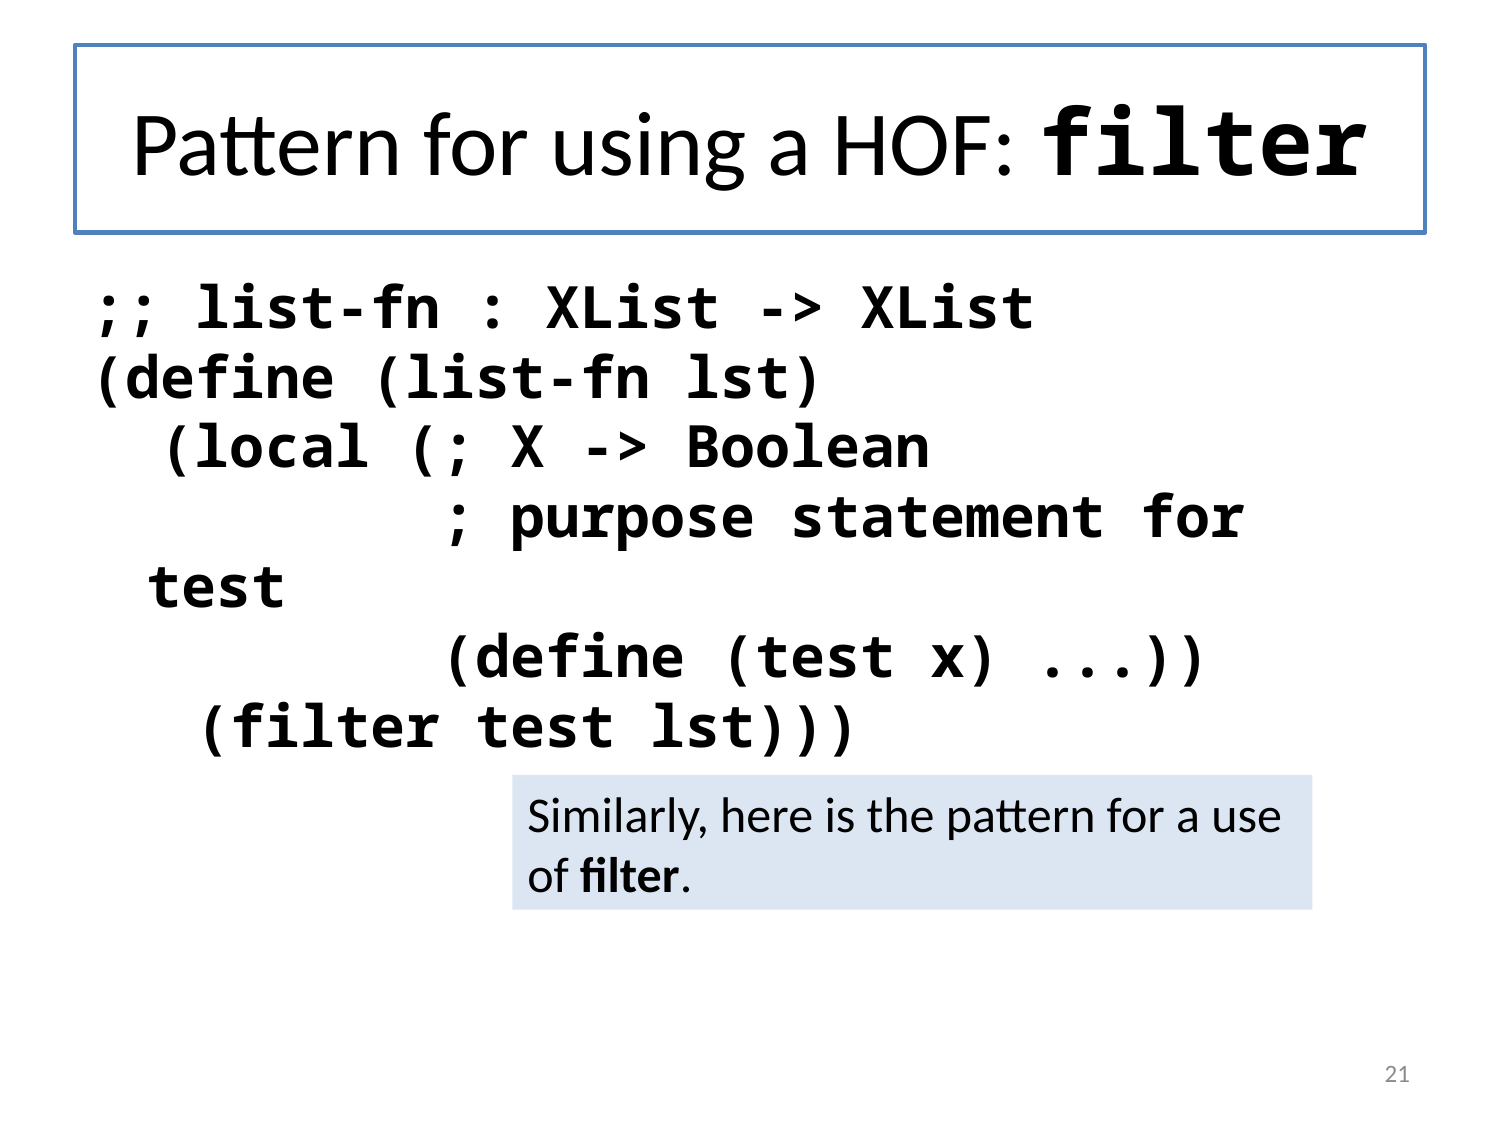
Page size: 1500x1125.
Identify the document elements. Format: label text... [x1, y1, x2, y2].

list ;; list-fn : XList -> XList (define (list-fn lst) (local (; X -> Boolean ; purpose statement for test (define (test x) ...)) (filter test lst))) [75, 262, 1425, 1005]
slide_number 21 [1074, 1042, 1425, 1103]
title Pattern for using a HOF: filter [73, 43, 1427, 235]
text_box Similarly, here is the pattern for a use of filter. [512, 774, 1313, 910]
